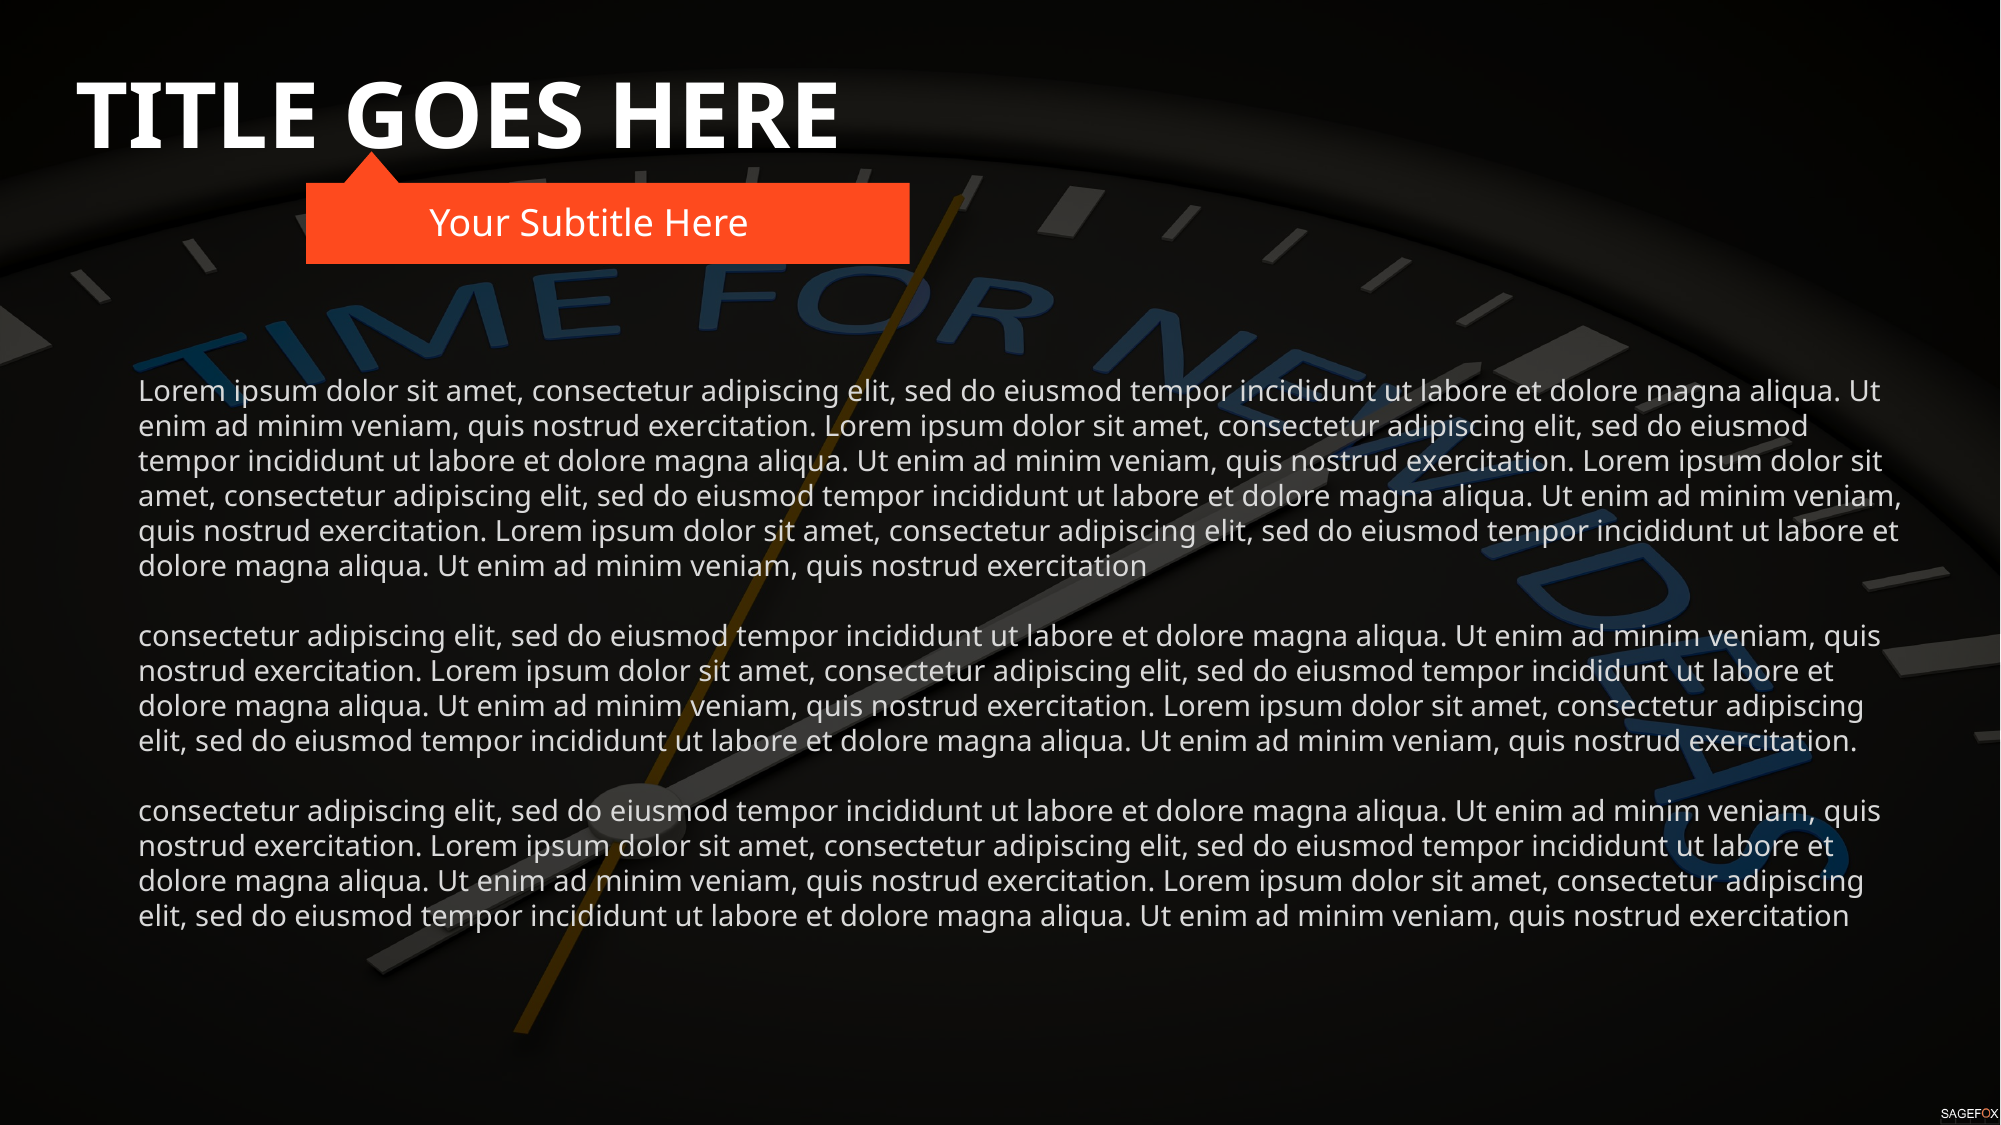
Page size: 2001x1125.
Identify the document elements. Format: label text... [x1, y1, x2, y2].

picture [0, 0, 2001, 1125]
text_box Lorem ipsum dolor sit amet, consectetur adipiscing elit, sed do eiusmod tempor incididunt ut labore et dolore magna aliqua. Ut enim ad minim veniam, quis nostrud exercitation. Lorem ipsum dolor sit amet, consectetur adipiscing elit, sed do eiusmod tempor incididunt ut labore et dolore magna aliqua. Ut enim ad minim veniam, quis nostrud exercitation. Lorem ipsum dolor sit amet, consectetur adipiscing elit, sed do eiusmod tempor incididunt ut labore et dolore magna aliqua. Ut enim ad minim veniam, quis nostrud exercitation. Lorem ipsum dolor sit amet, consectetur adipiscing elit, sed do eiusmod tempor incididunt ut labore et dolore magna aliqua. Ut enim ad minim veniam, quis nostrud exercitation consectetur adipiscing elit, sed do eiusmod tempor incididunt ut labore et dolore magna aliqua. Ut enim ad minim veniam, quis nostrud exercitation. Lorem ipsum dolor sit amet, consectetur adipiscing elit, sed do eiusmod tempor incididunt ut labore et dolore magna aliqua. Ut enim ad minim veniam, quis nostrud exercitation. Lorem ipsum dolor sit amet, consectetur adipiscing elit, sed do eiusmod tempor incididunt ut labore et dolore magna aliqua. Ut enim ad minim veniam, quis nostrud exercitation. consectetur adipiscing elit, sed do eiusmod tempor incididunt ut labore et dolore magna aliqua. Ut enim ad minim veniam, quis nostrud exercitation. Lorem ipsum dolor sit amet, consectetur adipiscing elit, sed do eiusmod tempor incididunt ut labore et dolore magna aliqua. Ut enim ad minim veniam, quis nostrud exercitation. Lorem ipsum dolor sit amet, consectetur adipiscing elit, sed do eiusmod tempor incididunt ut labore et dolore magna aliqua. Ut enim ad minim veniam, quis nostrud exercitation [123, 365, 1930, 940]
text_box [306, 151, 910, 264]
text_box TITLE GOES HERE [60, 49, 965, 175]
